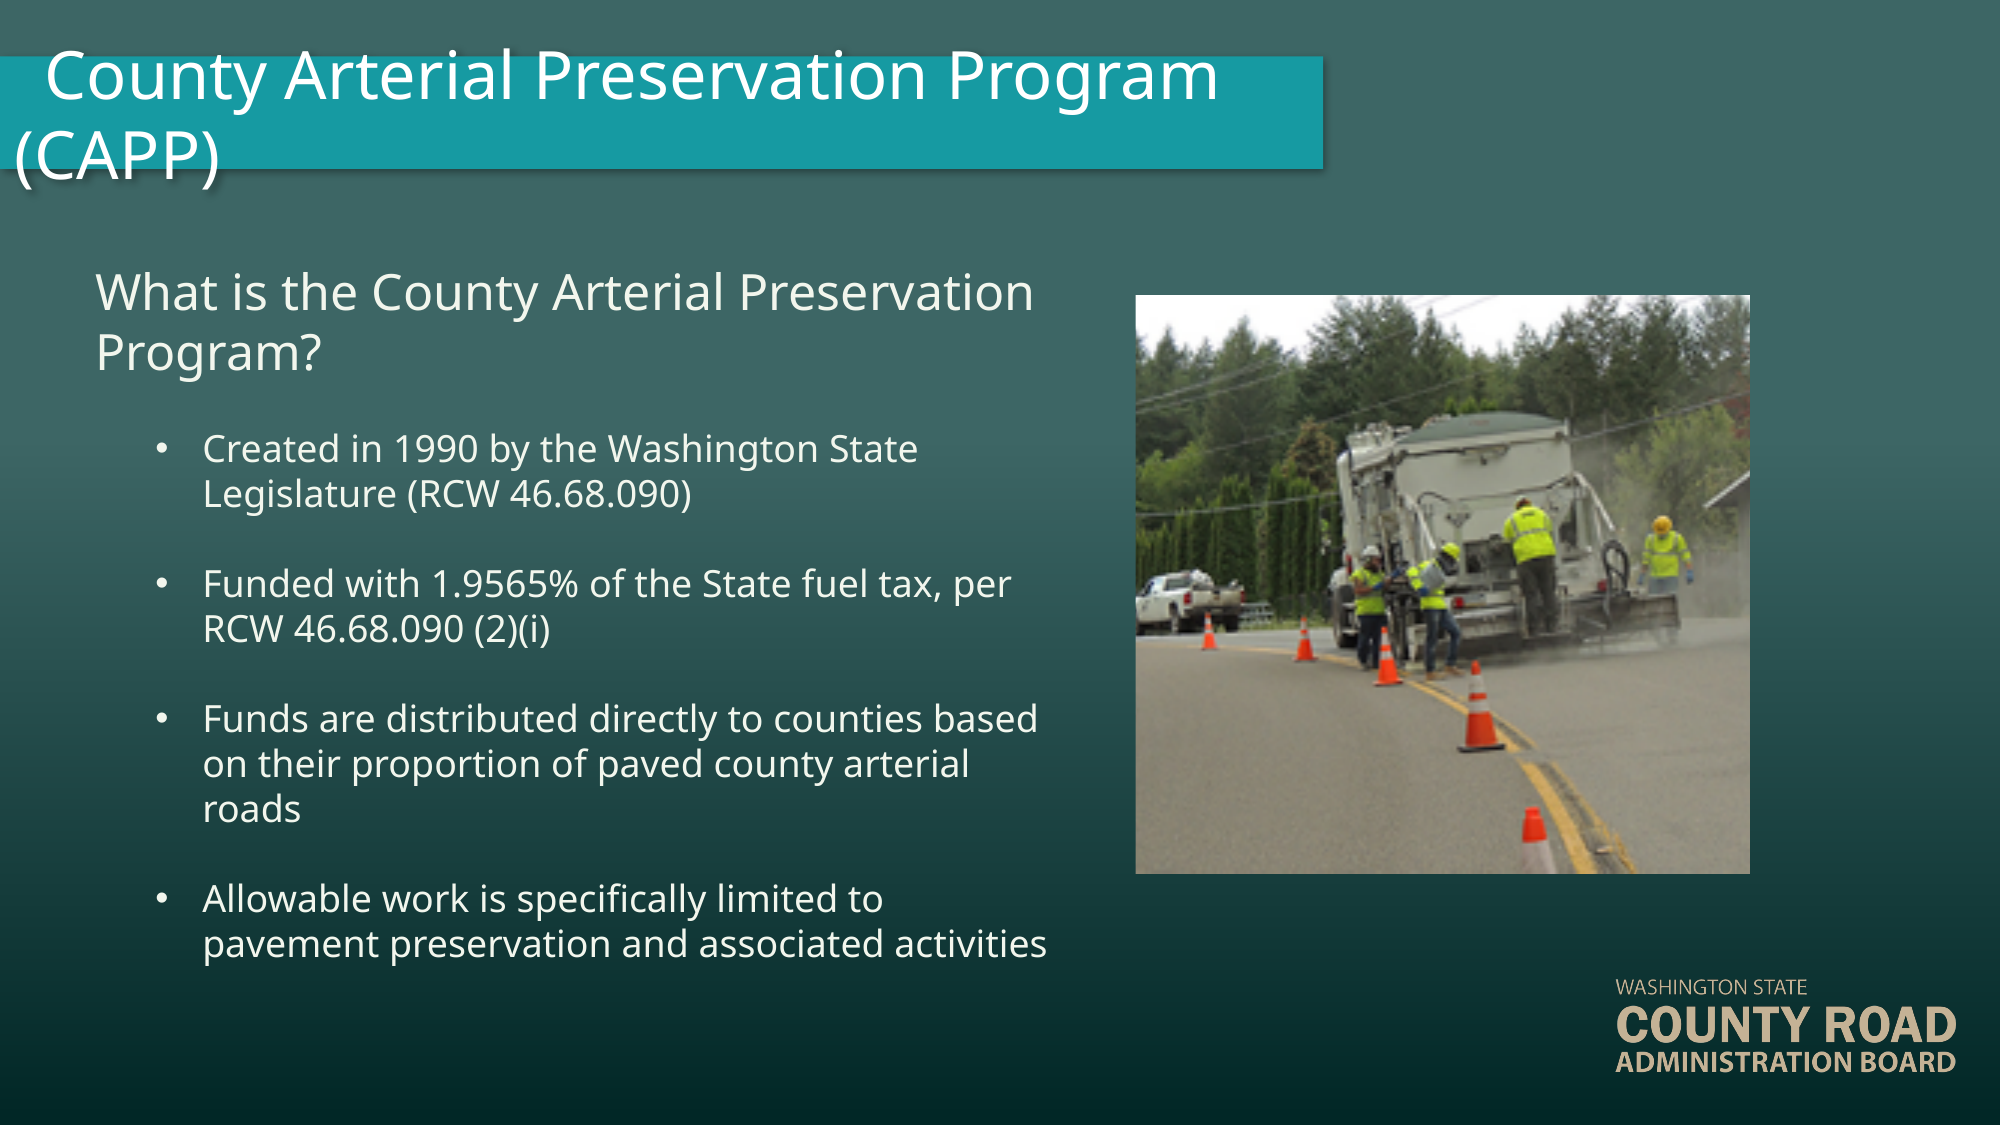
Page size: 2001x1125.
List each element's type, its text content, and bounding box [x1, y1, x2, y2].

picture [1604, 968, 1965, 1088]
text_box [0, 441, 2000, 1125]
text_box County Arterial Preservation Program (CAPP) [0, 55, 1324, 170]
picture [1135, 295, 1750, 874]
text_box What is the County Arterial Preservation Program? Created in 1990 by the Washington State Legislature (RCW 46.68.090) Funded with 1.9565% of the State fuel tax, per RCW 46.68.090 (2)(i) Funds are distributed directly to counties based on their proportion of paved county arterial roads Allowable work is specifically limited to pavement preservation and associated activities [80, 252, 1084, 973]
